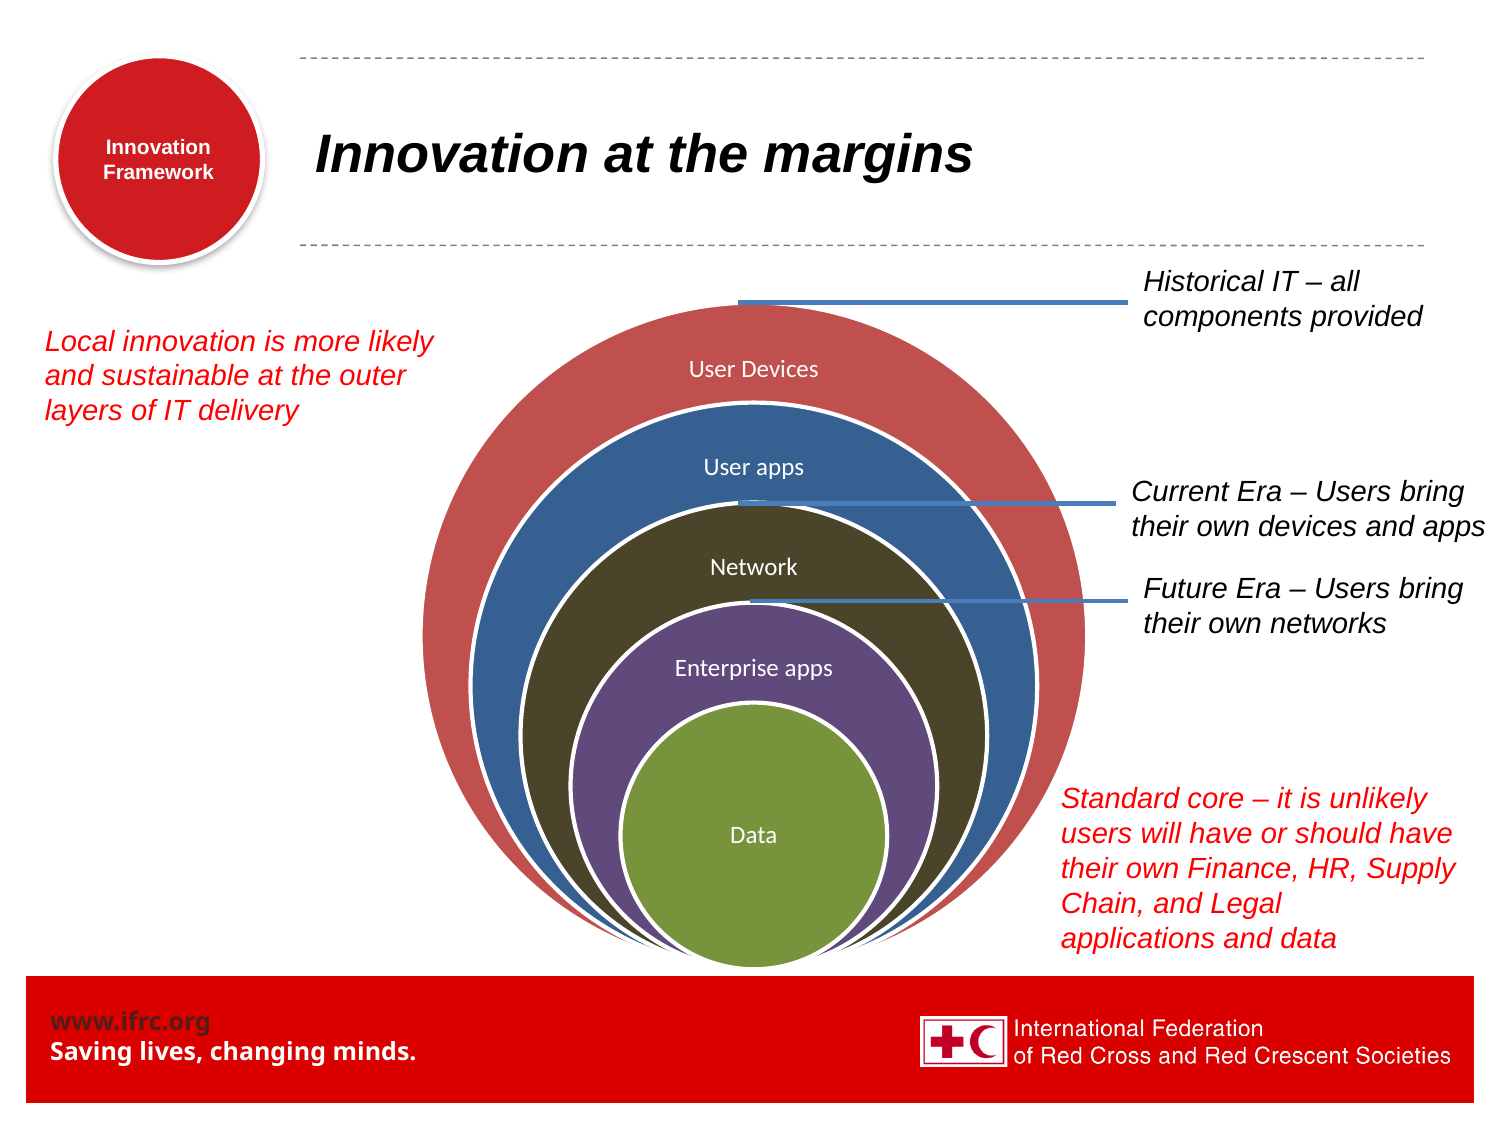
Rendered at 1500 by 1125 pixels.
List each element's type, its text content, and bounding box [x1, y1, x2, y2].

title Innovation at the margins [300, 57, 1425, 246]
text_box Historical IT – all components provided [1128, 255, 1447, 340]
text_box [253, 302, 1255, 970]
text_box Current Era – Users bring their own devices and apps [1260, 464, 1500, 550]
text_box Local innovation is more likely and sustainable at the outer layers of IT delivery [30, 314, 248, 434]
text_box Standard core – it is unlikely users will have or should have their own Finance, HR, Supply Chain, and Legal applications and data [1260, 772, 1480, 962]
picture [920, 1016, 1450, 1067]
text_box Future Era – Users bring their own networks [1260, 562, 1488, 648]
